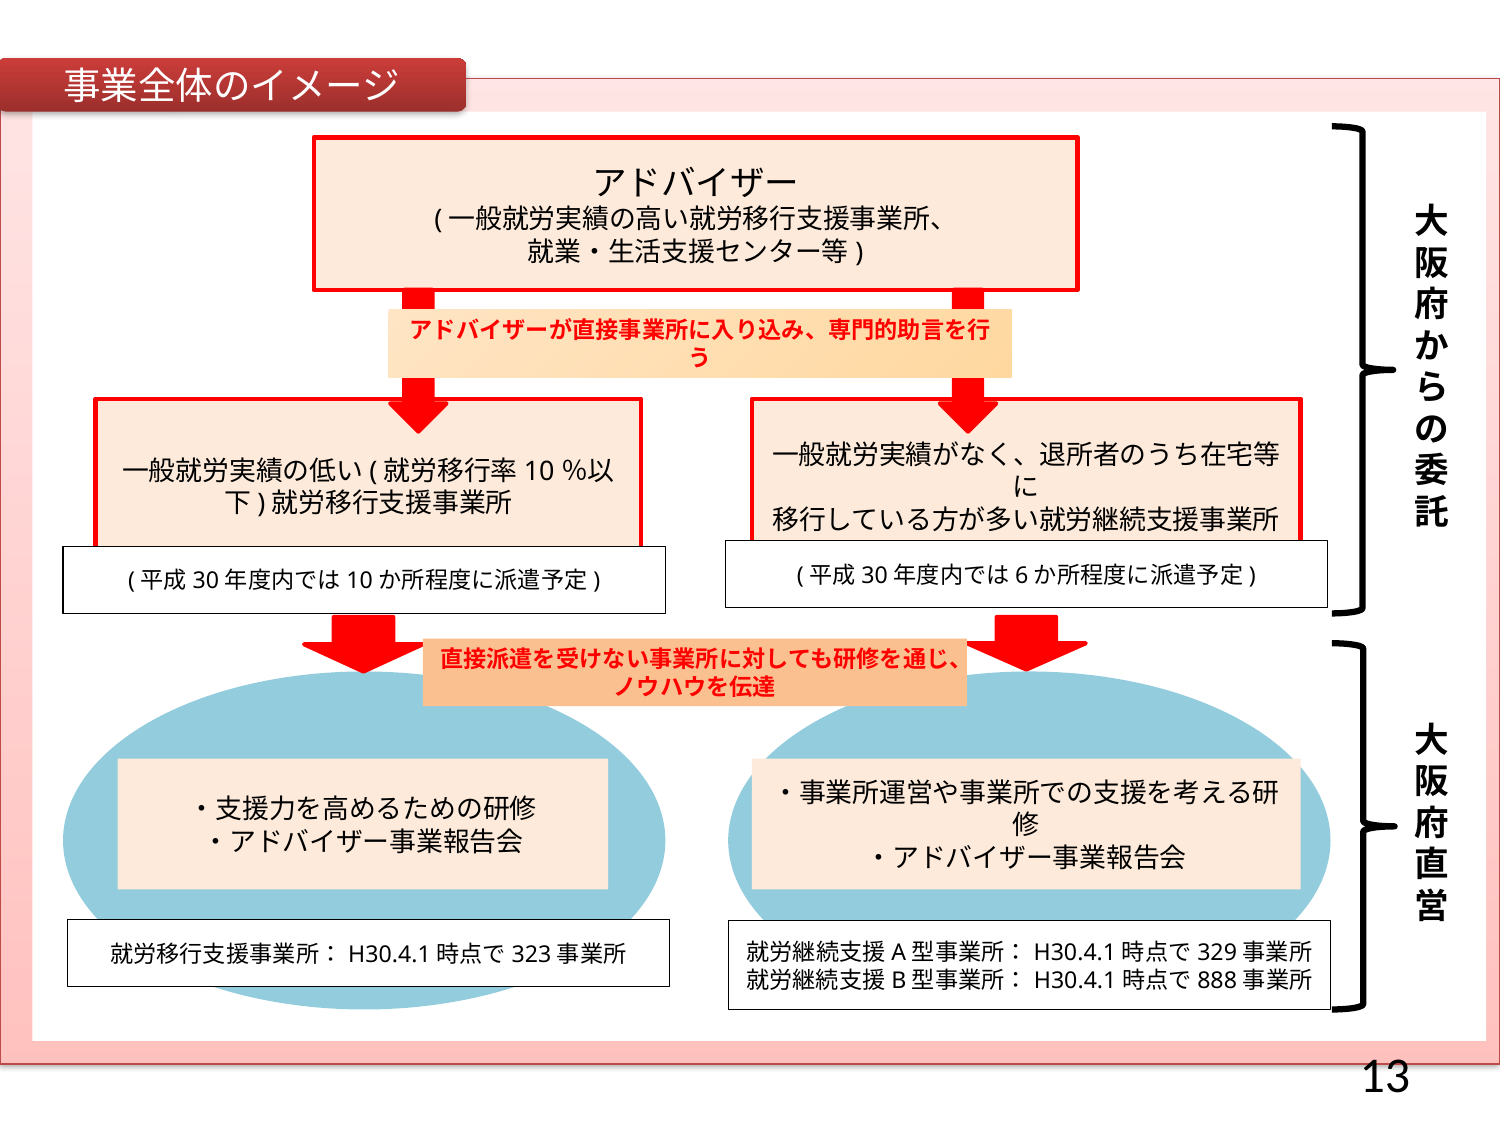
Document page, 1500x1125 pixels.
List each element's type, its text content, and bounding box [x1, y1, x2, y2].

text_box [0, 78, 1500, 1065]
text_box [62, 398, 666, 614]
slide_number 13 [1074, 1072, 1425, 1103]
text_box 事業全体のイメージ [0, 58, 467, 77]
